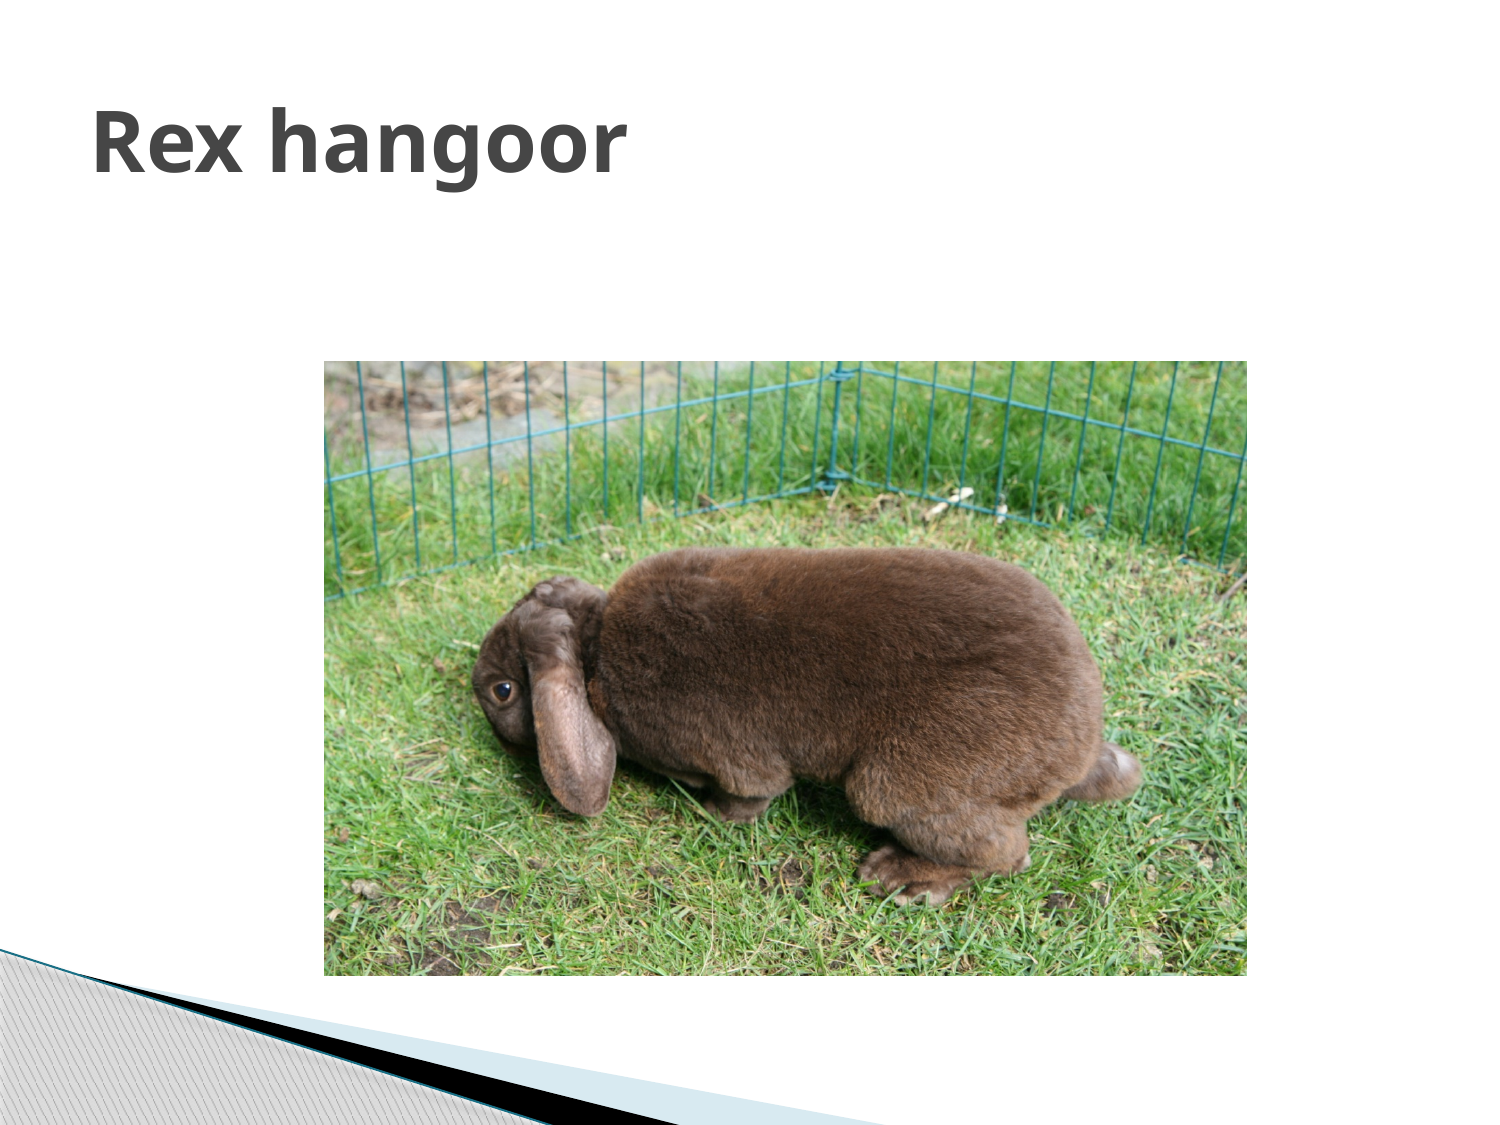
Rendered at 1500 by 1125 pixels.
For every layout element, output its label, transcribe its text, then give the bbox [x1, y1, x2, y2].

title Rex hangoor [75, 45, 1425, 233]
picture [324, 361, 1247, 977]
